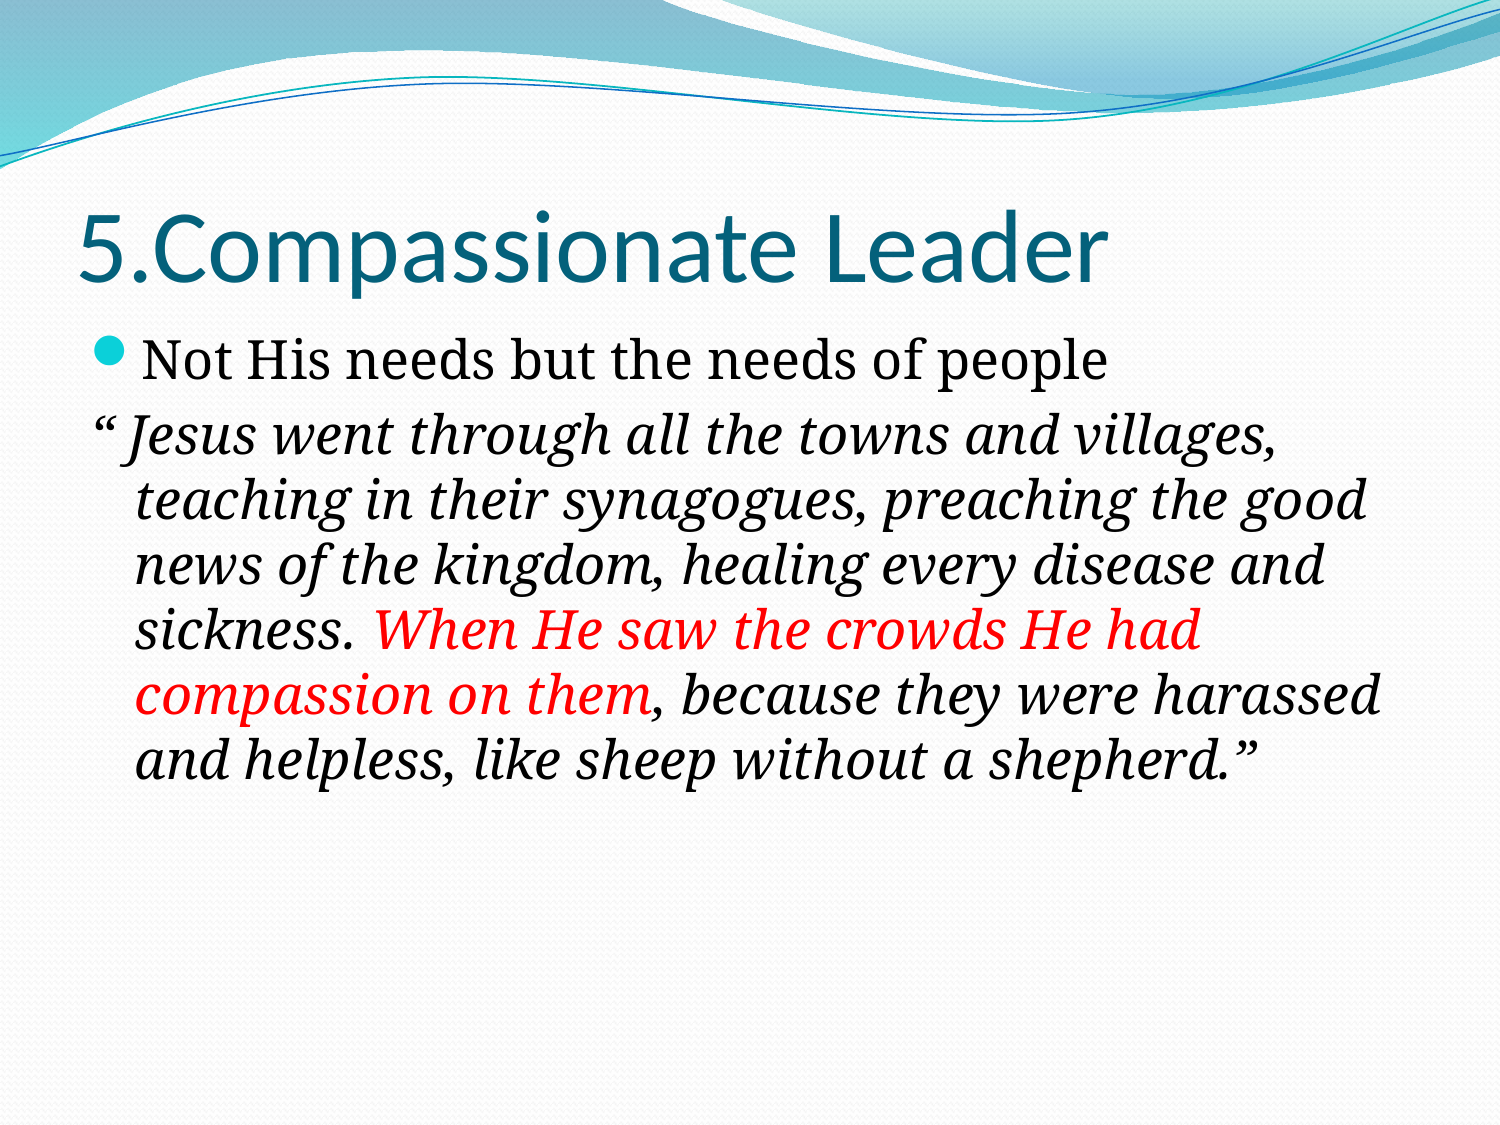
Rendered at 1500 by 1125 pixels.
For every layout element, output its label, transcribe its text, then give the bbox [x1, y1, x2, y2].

list Not His needs but the needs of people “ Jesus went through all the towns and villages, teaching in their synagogues, preaching the good news of the kingdom, healing every disease and sickness. When He saw the crowds He had compassion on them, because they were harassed and helpless, like sheep without a shepherd.” [74, 317, 1426, 1038]
title 5.Compassionate Leader [74, 115, 1426, 304]
